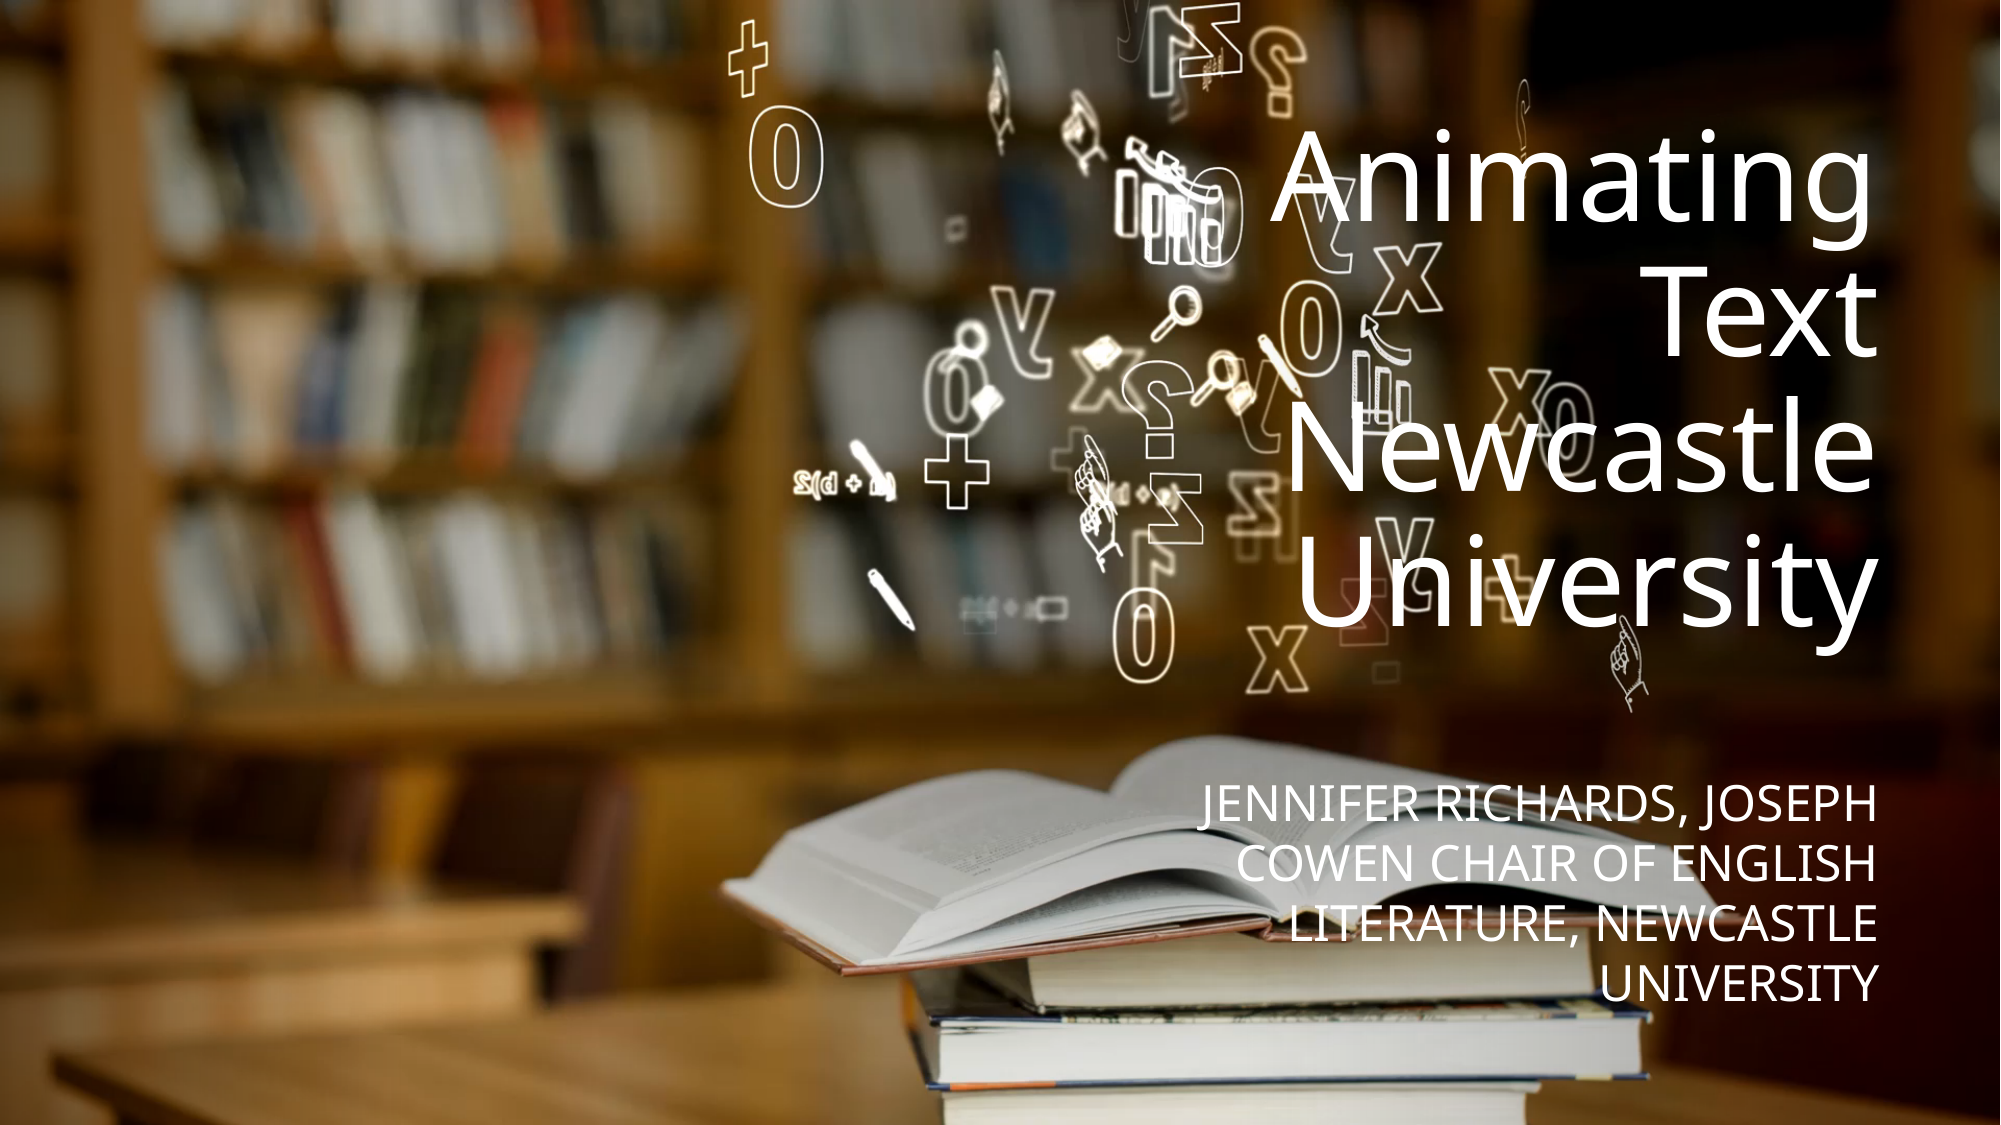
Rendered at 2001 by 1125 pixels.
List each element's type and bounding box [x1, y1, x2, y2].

text_box [0, 0, 2000, 1125]
